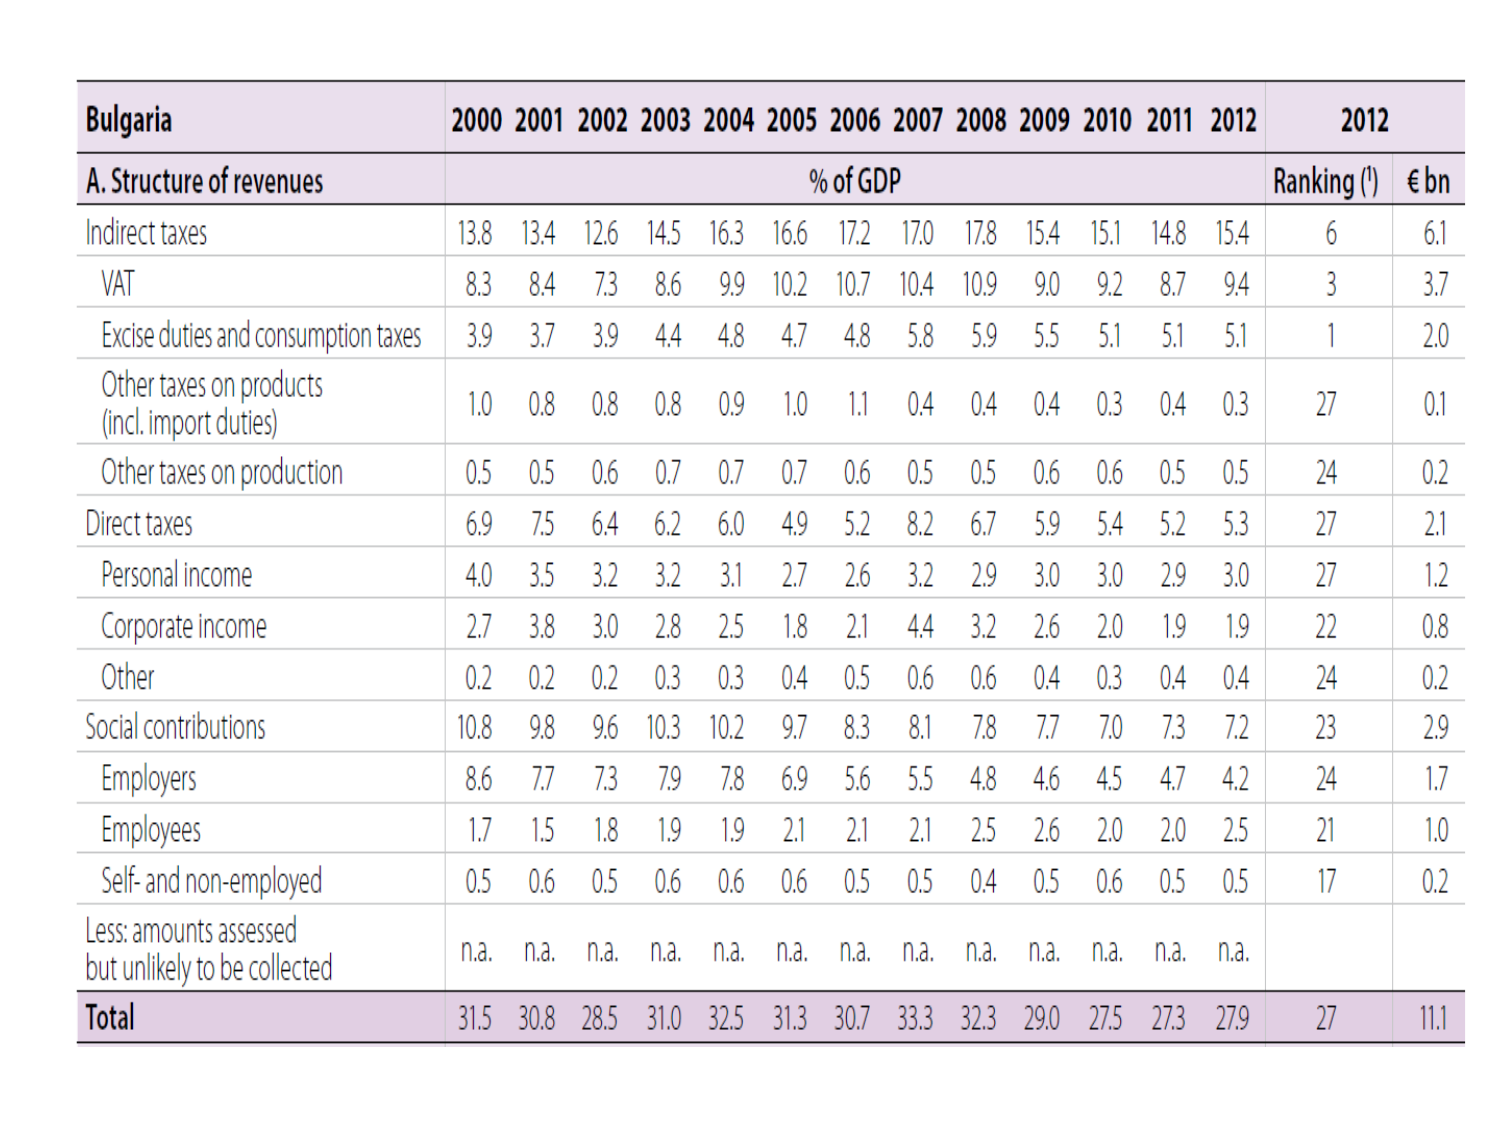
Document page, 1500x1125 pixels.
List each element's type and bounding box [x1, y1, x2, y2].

picture [52, 42, 1478, 1047]
